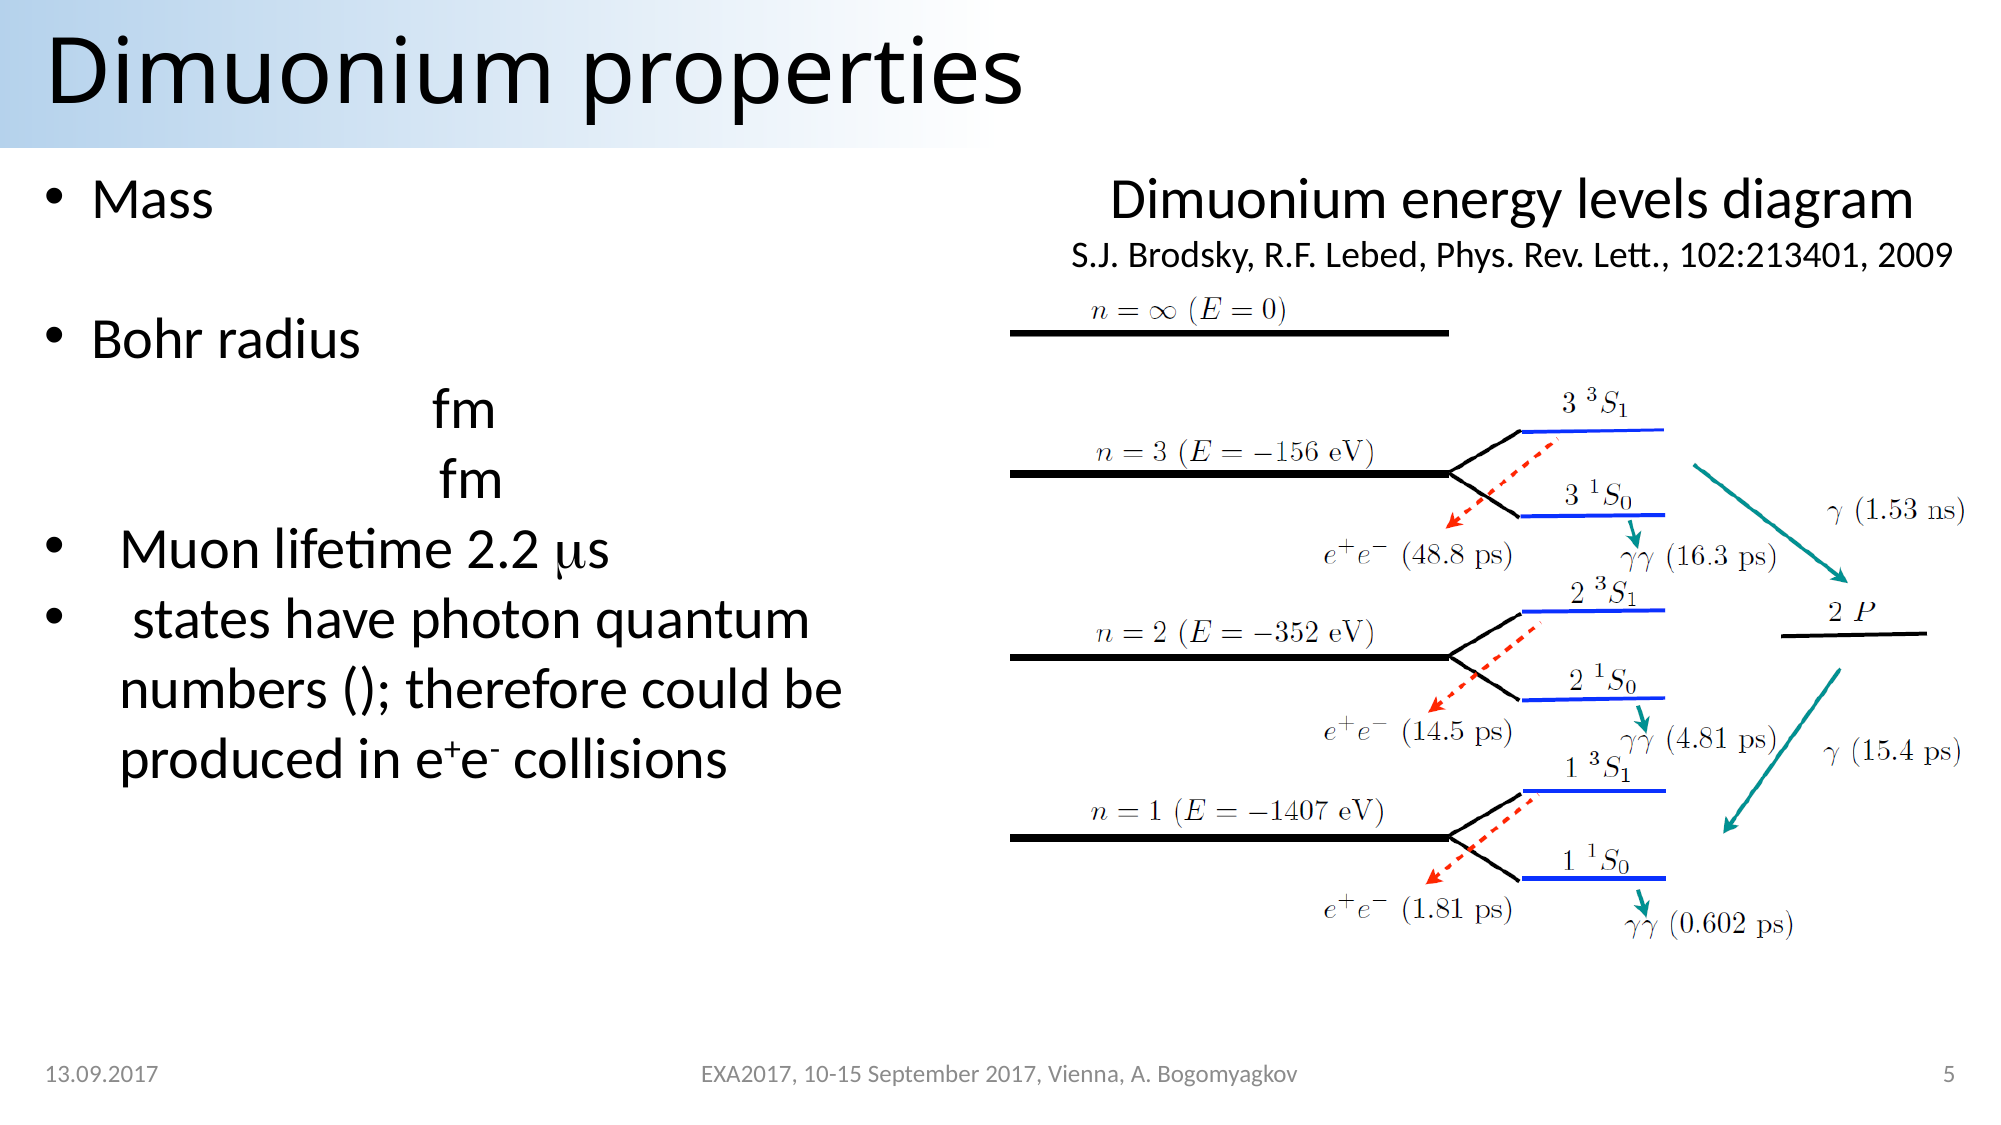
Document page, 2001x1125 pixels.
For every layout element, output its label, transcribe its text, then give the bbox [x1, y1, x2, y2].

footer EXA2017, 10-15 September 2017, Vienna, A. Bogomyagkov [662, 1042, 1338, 1103]
title Dimuonium properties [0, 0, 2000, 148]
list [996, 283, 1971, 950]
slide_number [29, 1042, 480, 1103]
text_box Dimuonium energy levels diagram S.J. Brodsky, R.F. Lebed, Phys. Rev. Lett., 102:213401, 2009 [1055, 152, 1971, 283]
slide_number 5 [1520, 1042, 1971, 1103]
